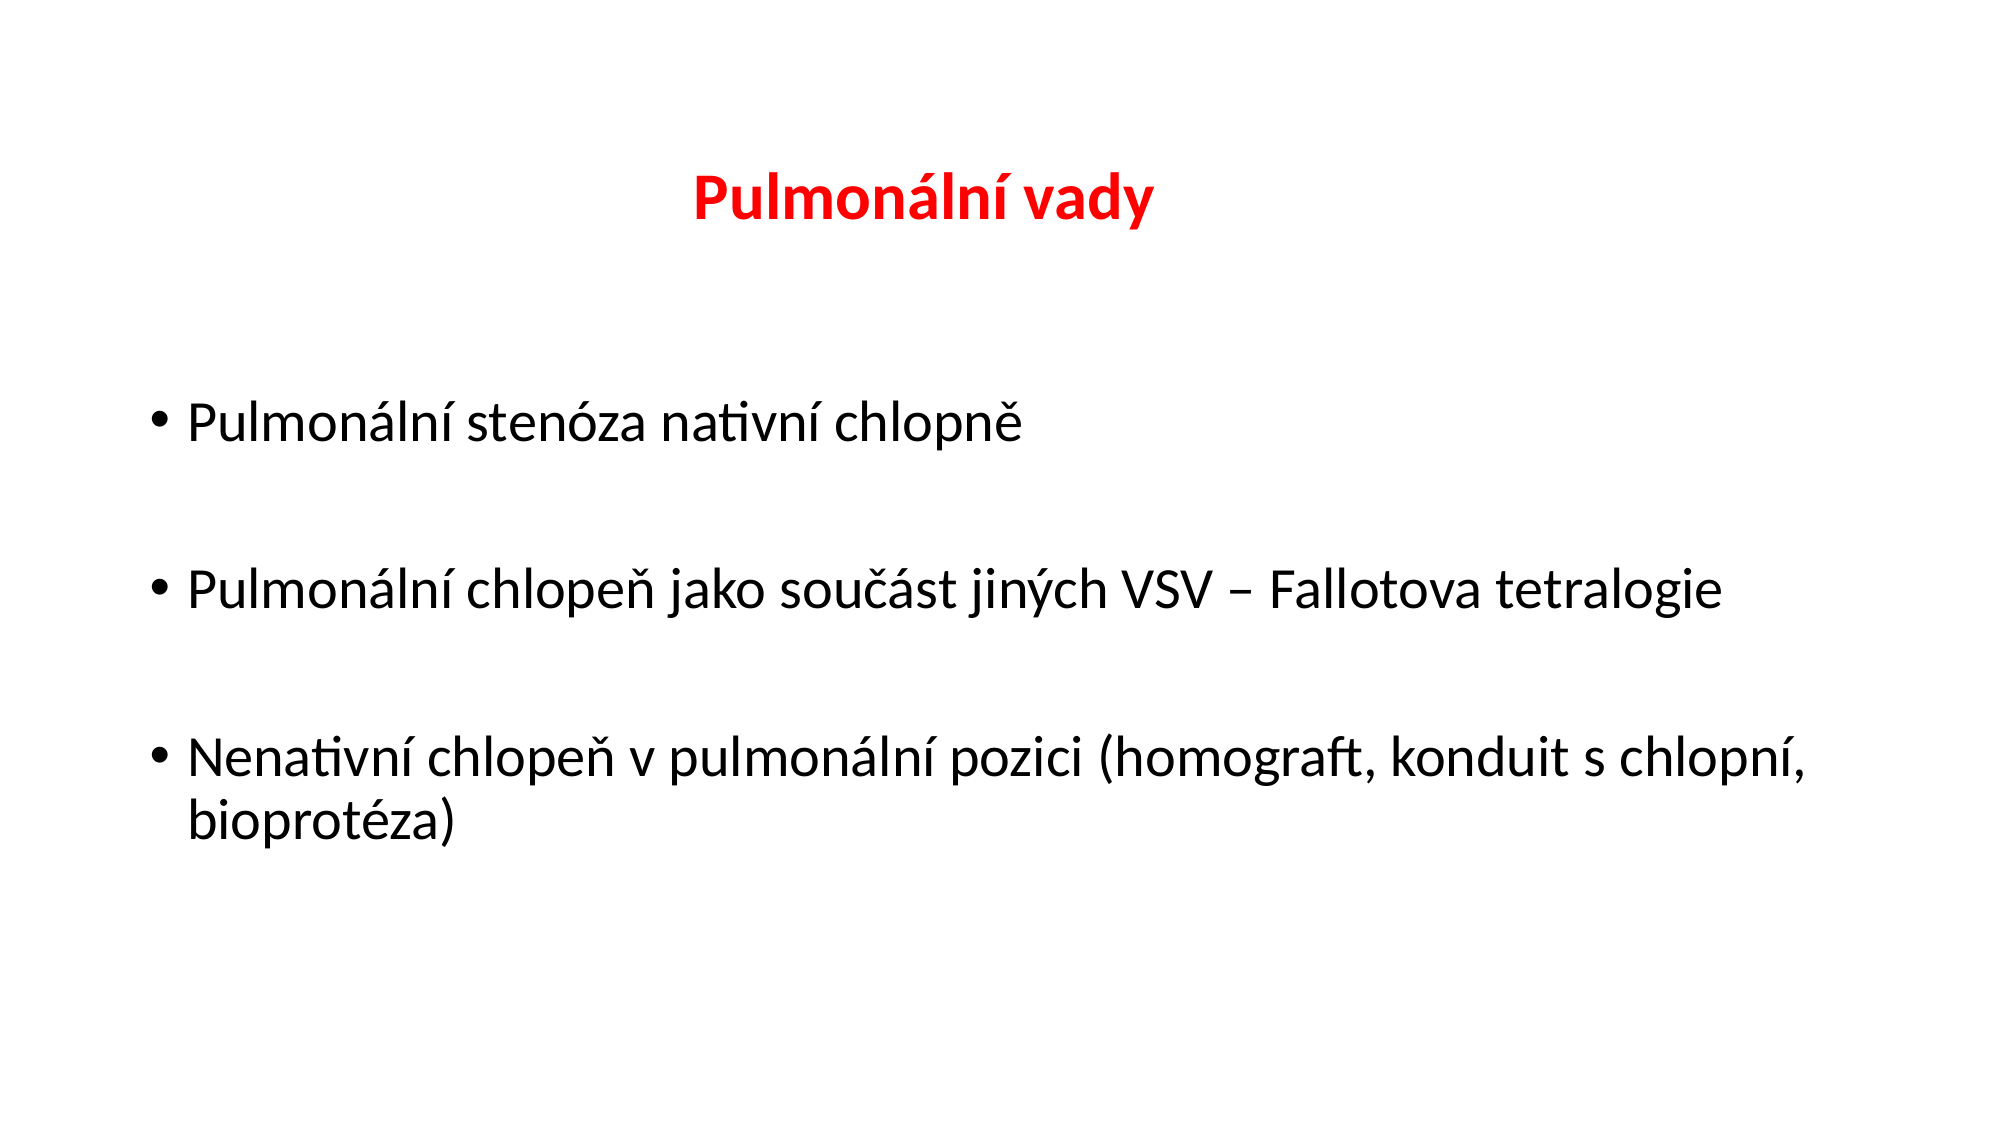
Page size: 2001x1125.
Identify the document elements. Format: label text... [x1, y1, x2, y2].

list Pulmonální stenóza nativní chlopně Pulmonální chlopeň jako součást jiných VSV – Fallotova tetralogie Nenativní chlopeň v pulmonální pozici (homograft, konduit s chlopní, bioprotéza) [134, 383, 1912, 890]
title Pulmonální vady [121, 129, 1728, 347]
